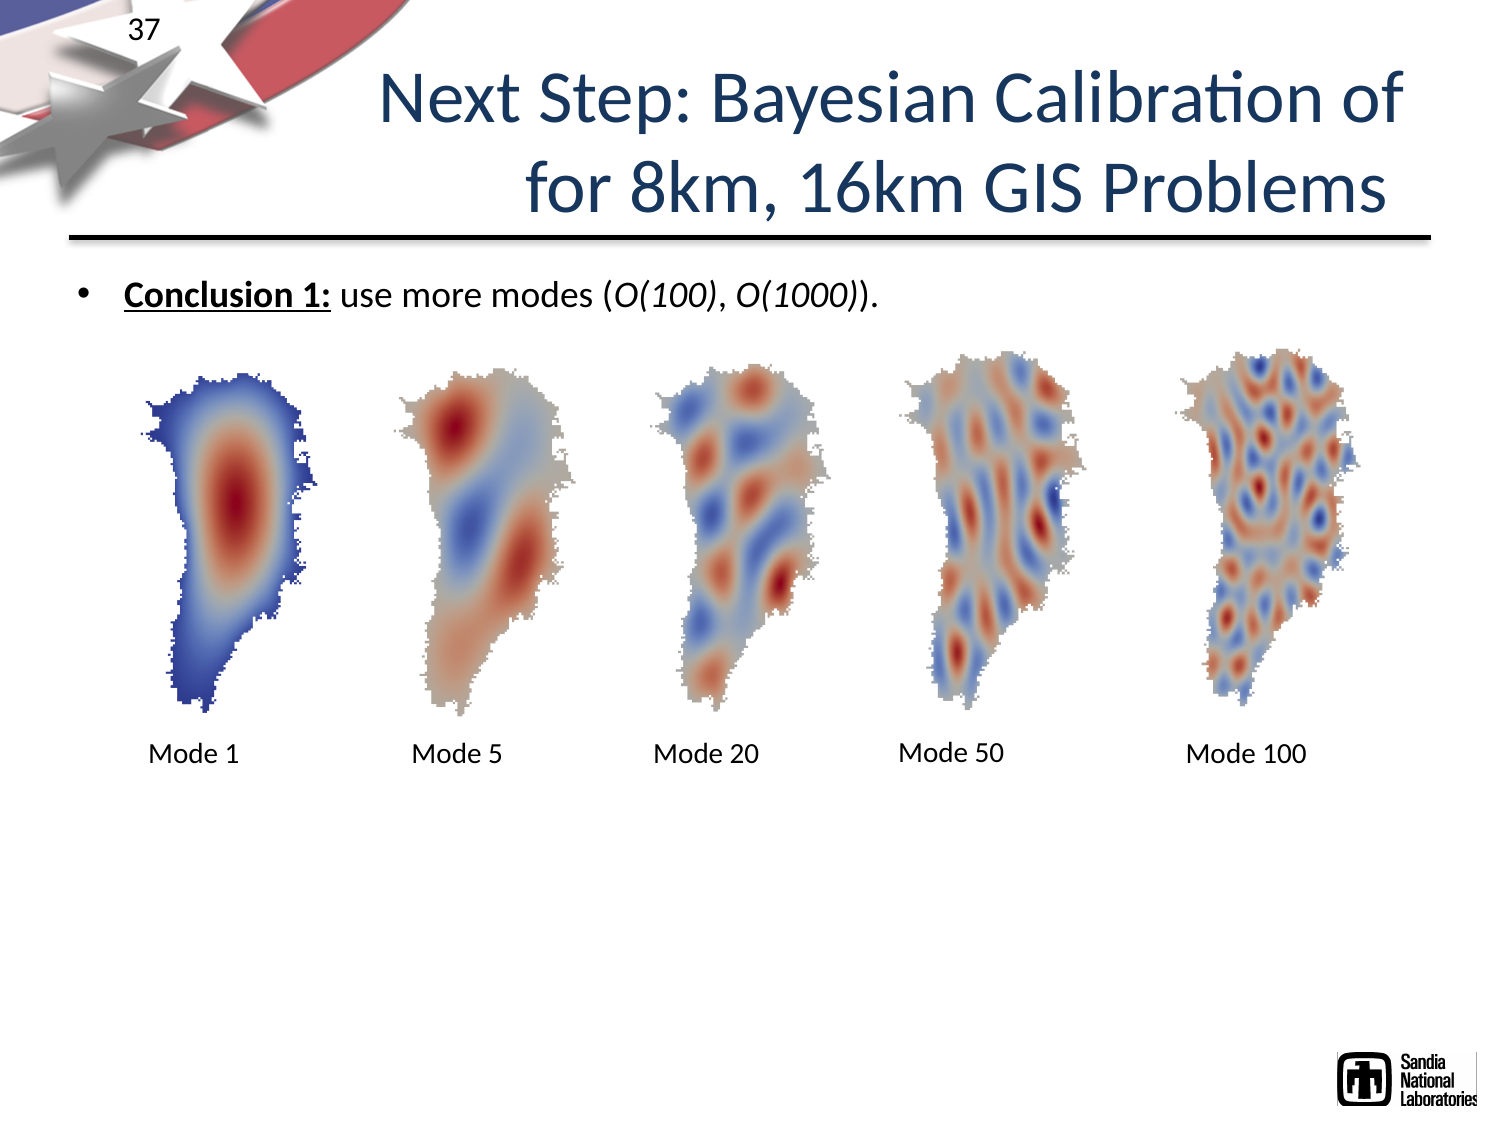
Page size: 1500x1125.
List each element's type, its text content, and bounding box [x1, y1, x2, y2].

text_box Conclusion 1: use more modes (O(100), O(1000)). [62, 262, 1175, 323]
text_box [132, 337, 1376, 778]
